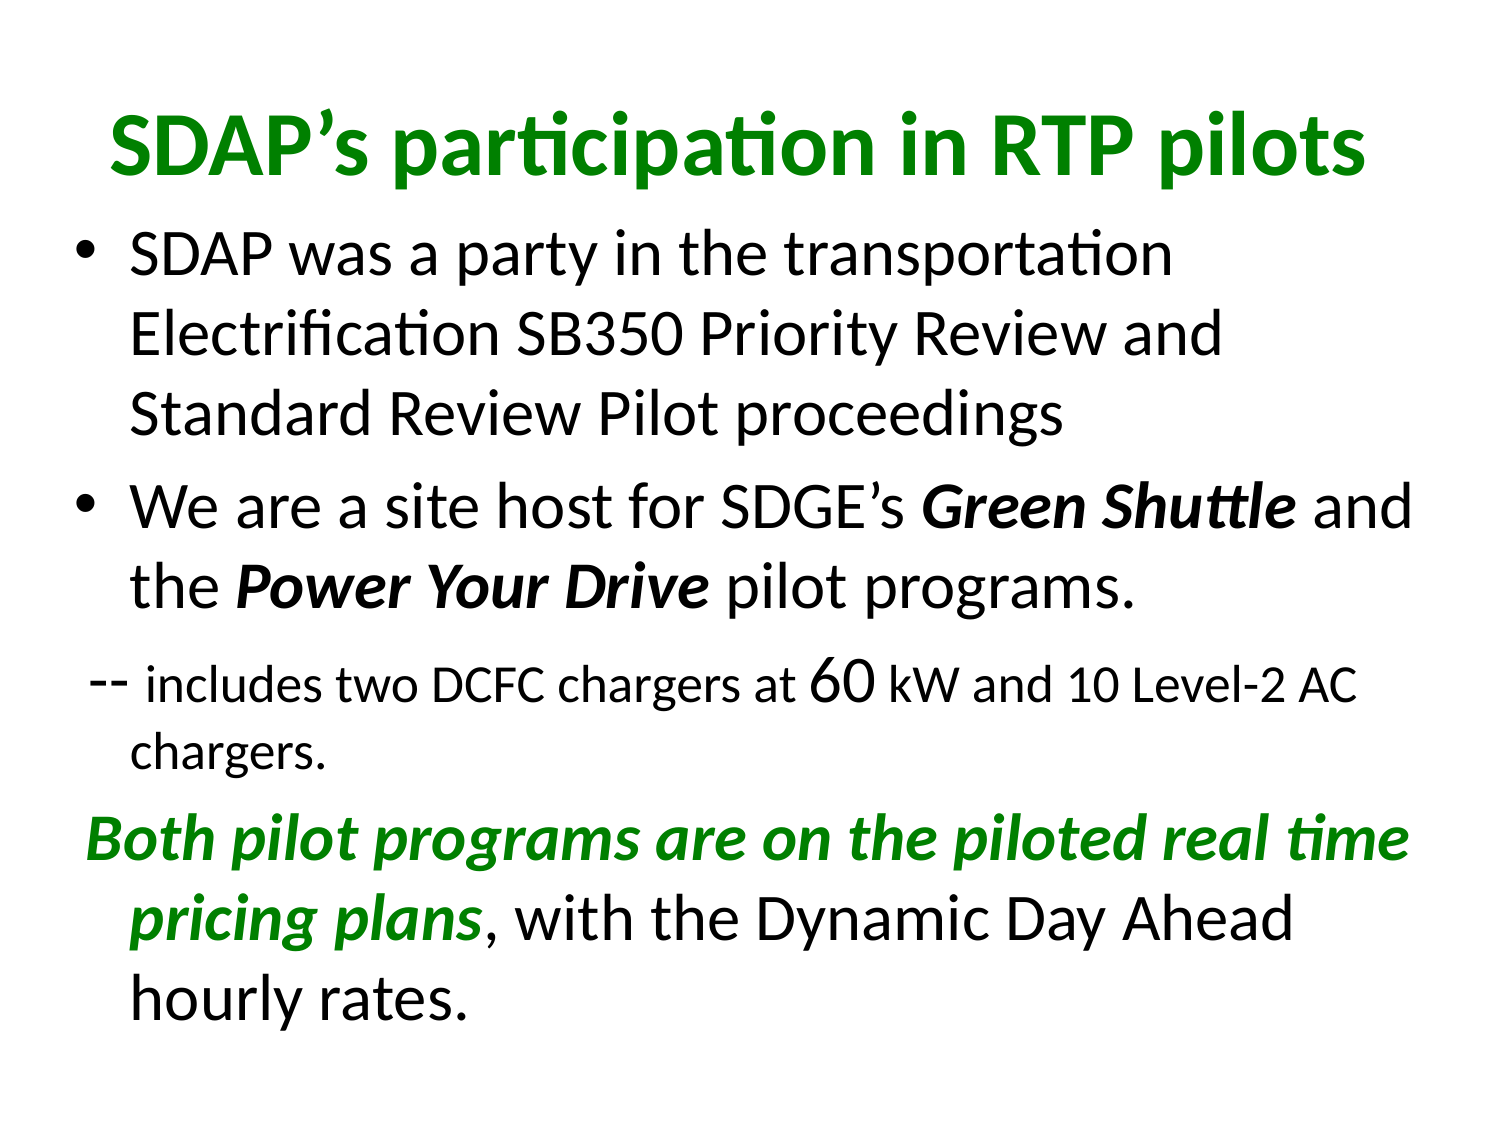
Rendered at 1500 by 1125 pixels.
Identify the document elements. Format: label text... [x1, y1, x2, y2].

title SDAP’s participation in RTP pilots [75, 45, 1425, 201]
list SDAP was a party in the transportation Electrification SB350 Priority Review and Standard Review Pilot proceedings We are a site host for SDGE’s Green Shuttle and the Power Your Drive pilot programs. -- includes two DCFC chargers at 60 kW and 10 Level-2 AC chargers. Both pilot programs are on the piloted real time pricing plans, with the Dynamic Day Ahead hourly rates. [58, 201, 1457, 1080]
